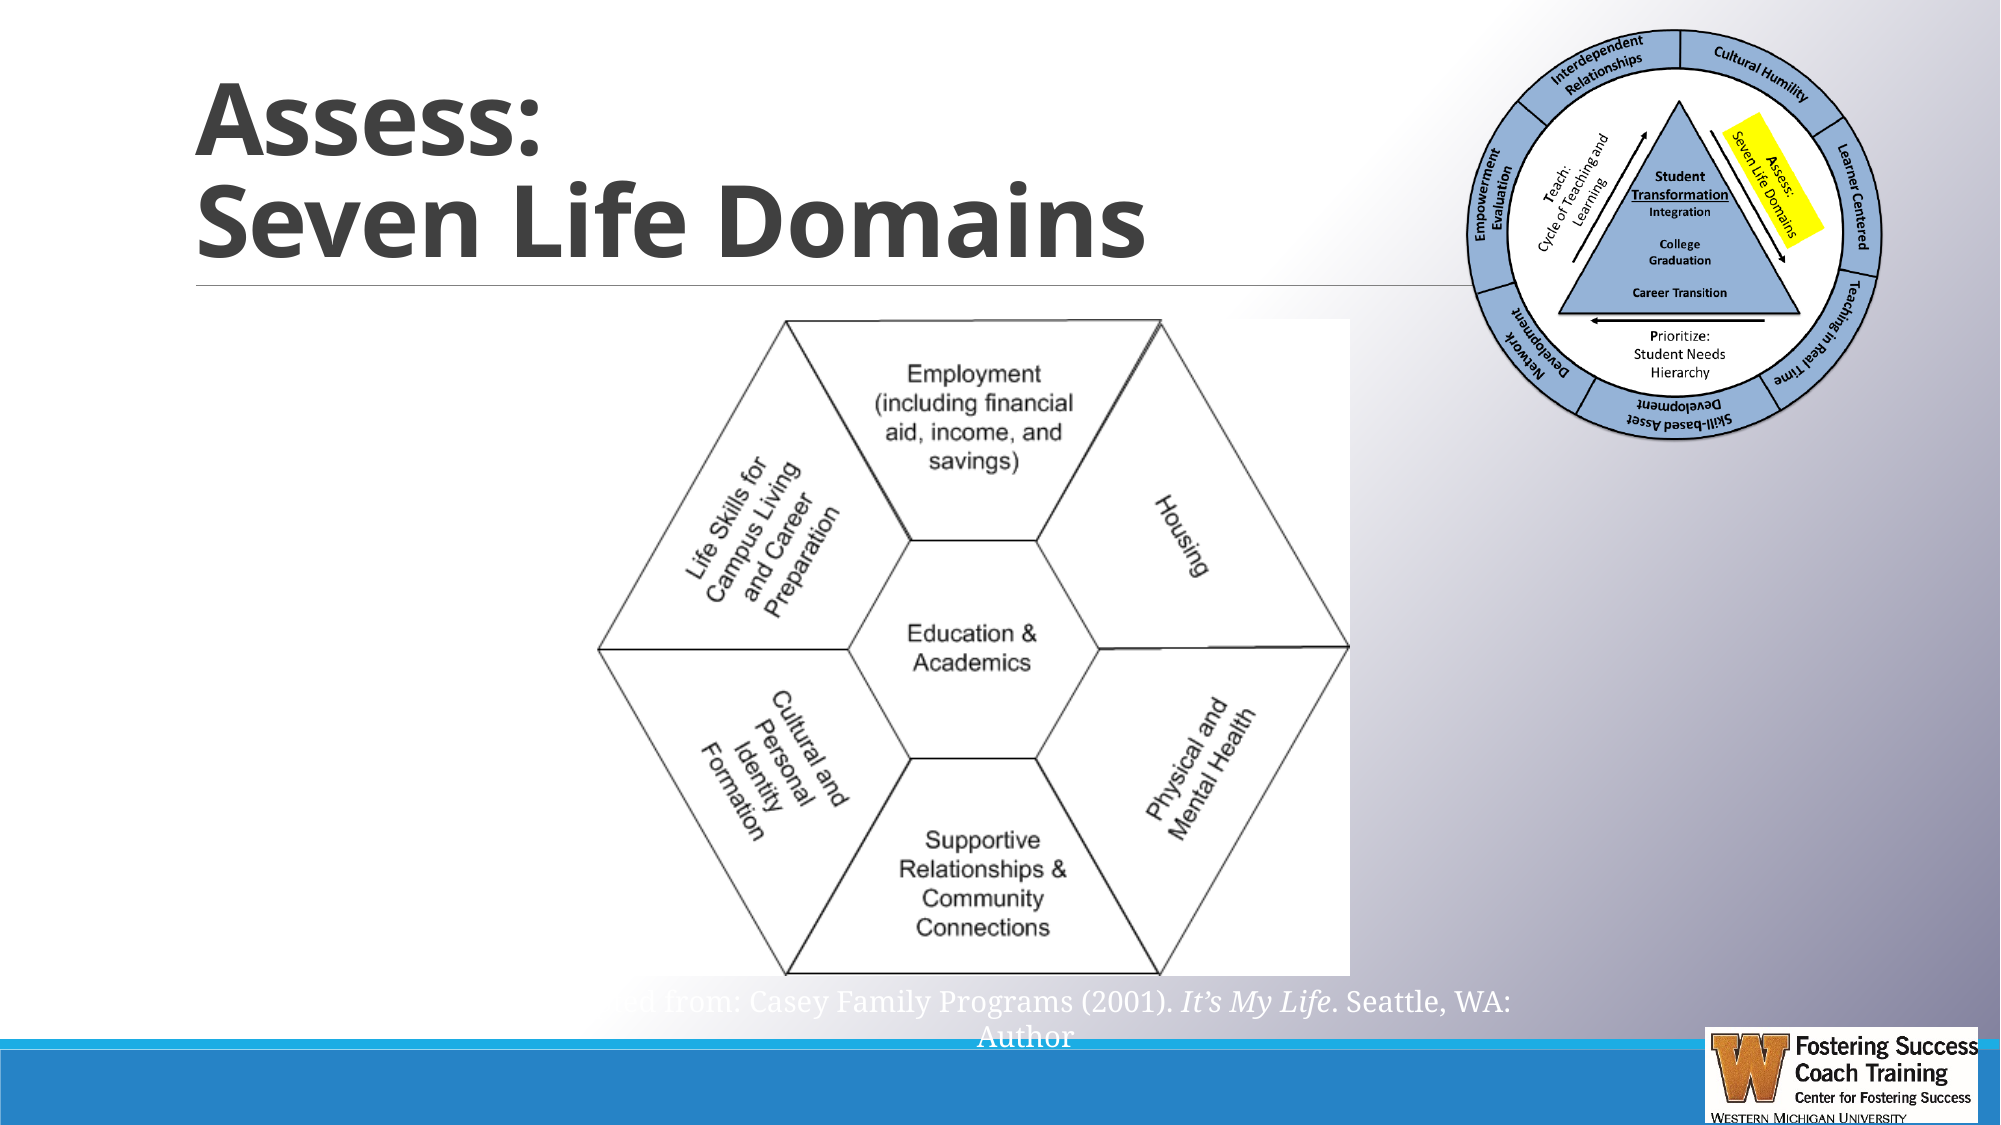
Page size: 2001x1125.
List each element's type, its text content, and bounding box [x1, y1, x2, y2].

picture [595, 319, 1350, 977]
picture [1463, 27, 1885, 445]
picture [1705, 1026, 1979, 1124]
text_box Adapted from: Casey Family Programs (2001). It’s My Life. Seattle, WA: Author [481, 975, 1570, 1061]
title Assess: Seven Life Domains [180, 47, 1460, 285]
